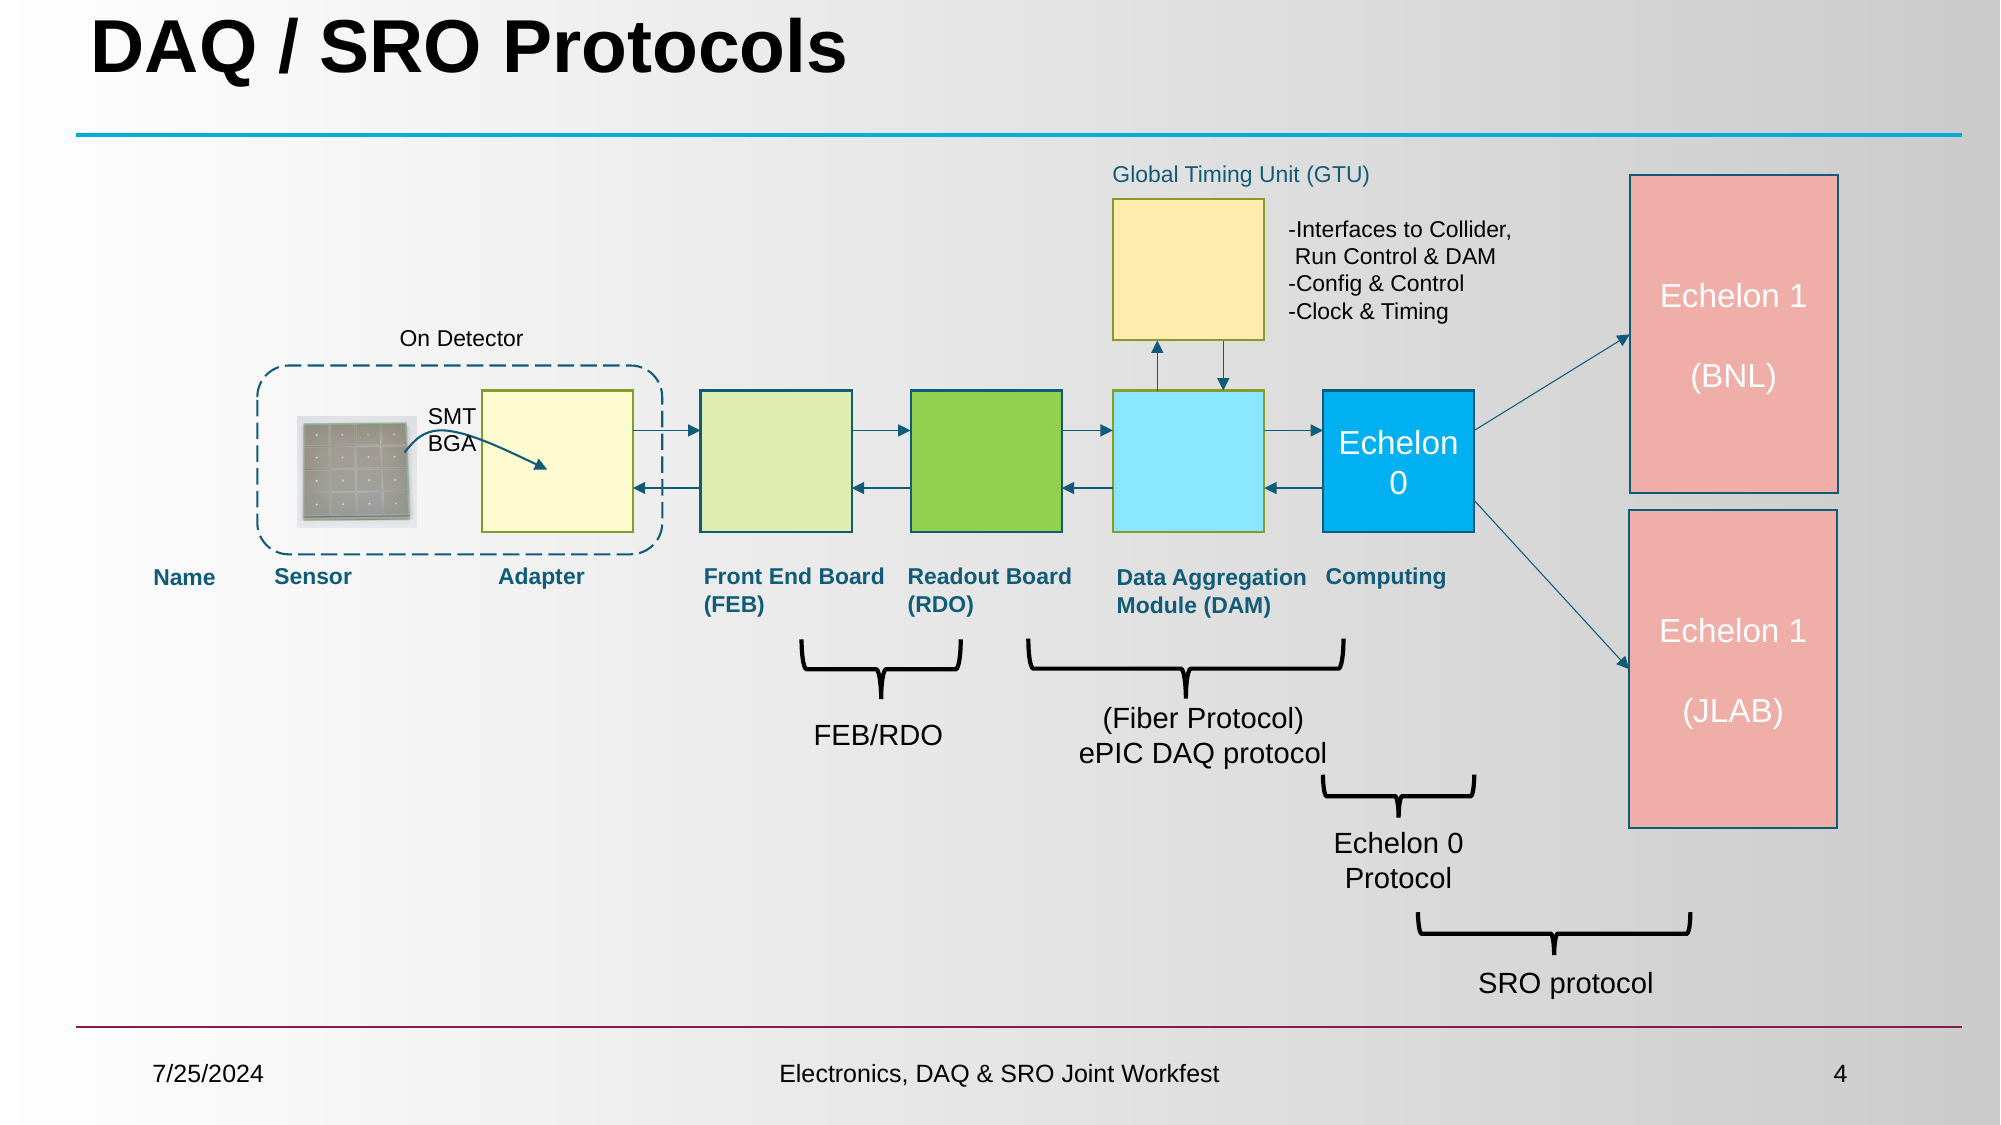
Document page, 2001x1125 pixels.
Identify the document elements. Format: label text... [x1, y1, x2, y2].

text_box Global Timing Unit (GTU) -Interfaces to Collider, Run Control & DAM -Config & Control -Clock & Timing [1097, 151, 1533, 362]
text_box [532, 458, 548, 470]
text_box [910, 389, 1063, 533]
footer Electronics, DAQ & SRO Joint Workfest [662, 1042, 1338, 1103]
text_box [1322, 774, 1475, 817]
text_box Readout Board (RDO) [892, 554, 1102, 624]
text_box Echelon 0 [1322, 389, 1475, 533]
text_box Echelon 0 Protocol [1318, 817, 1479, 903]
text_box [1112, 389, 1265, 533]
text_box (Fiber Protocol) ePIC DAQ protocol [1063, 691, 1343, 777]
slide_number 4 [1412, 1042, 1863, 1103]
text_box [256, 364, 664, 556]
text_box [1462, 488, 1630, 670]
text_box Sensor [259, 554, 482, 624]
text_box Echelon 1 (JLAB) [1628, 509, 1838, 829]
text_box [801, 639, 962, 700]
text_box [1474, 334, 1630, 431]
text_box Front End Board (FEB) [688, 554, 911, 652]
text_box Computing [1310, 554, 1462, 597]
text_box SRO protocol [1463, 956, 1669, 1007]
text_box SMT BGA [413, 394, 532, 492]
text_box Name [138, 555, 298, 653]
text_box [699, 389, 853, 533]
text_box Data Aggregation Module (DAM) [1101, 555, 1331, 626]
text_box [1027, 638, 1345, 699]
text_box FEB/RDO [798, 708, 959, 759]
text_box On Detector [384, 316, 572, 387]
text_box Adapter [483, 554, 688, 624]
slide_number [137, 1042, 588, 1103]
title DAQ / SRO Protocols [75, 0, 1963, 134]
picture [297, 416, 417, 528]
text_box [1417, 912, 1691, 956]
text_box Echelon 1 (BNL) [1629, 174, 1839, 494]
